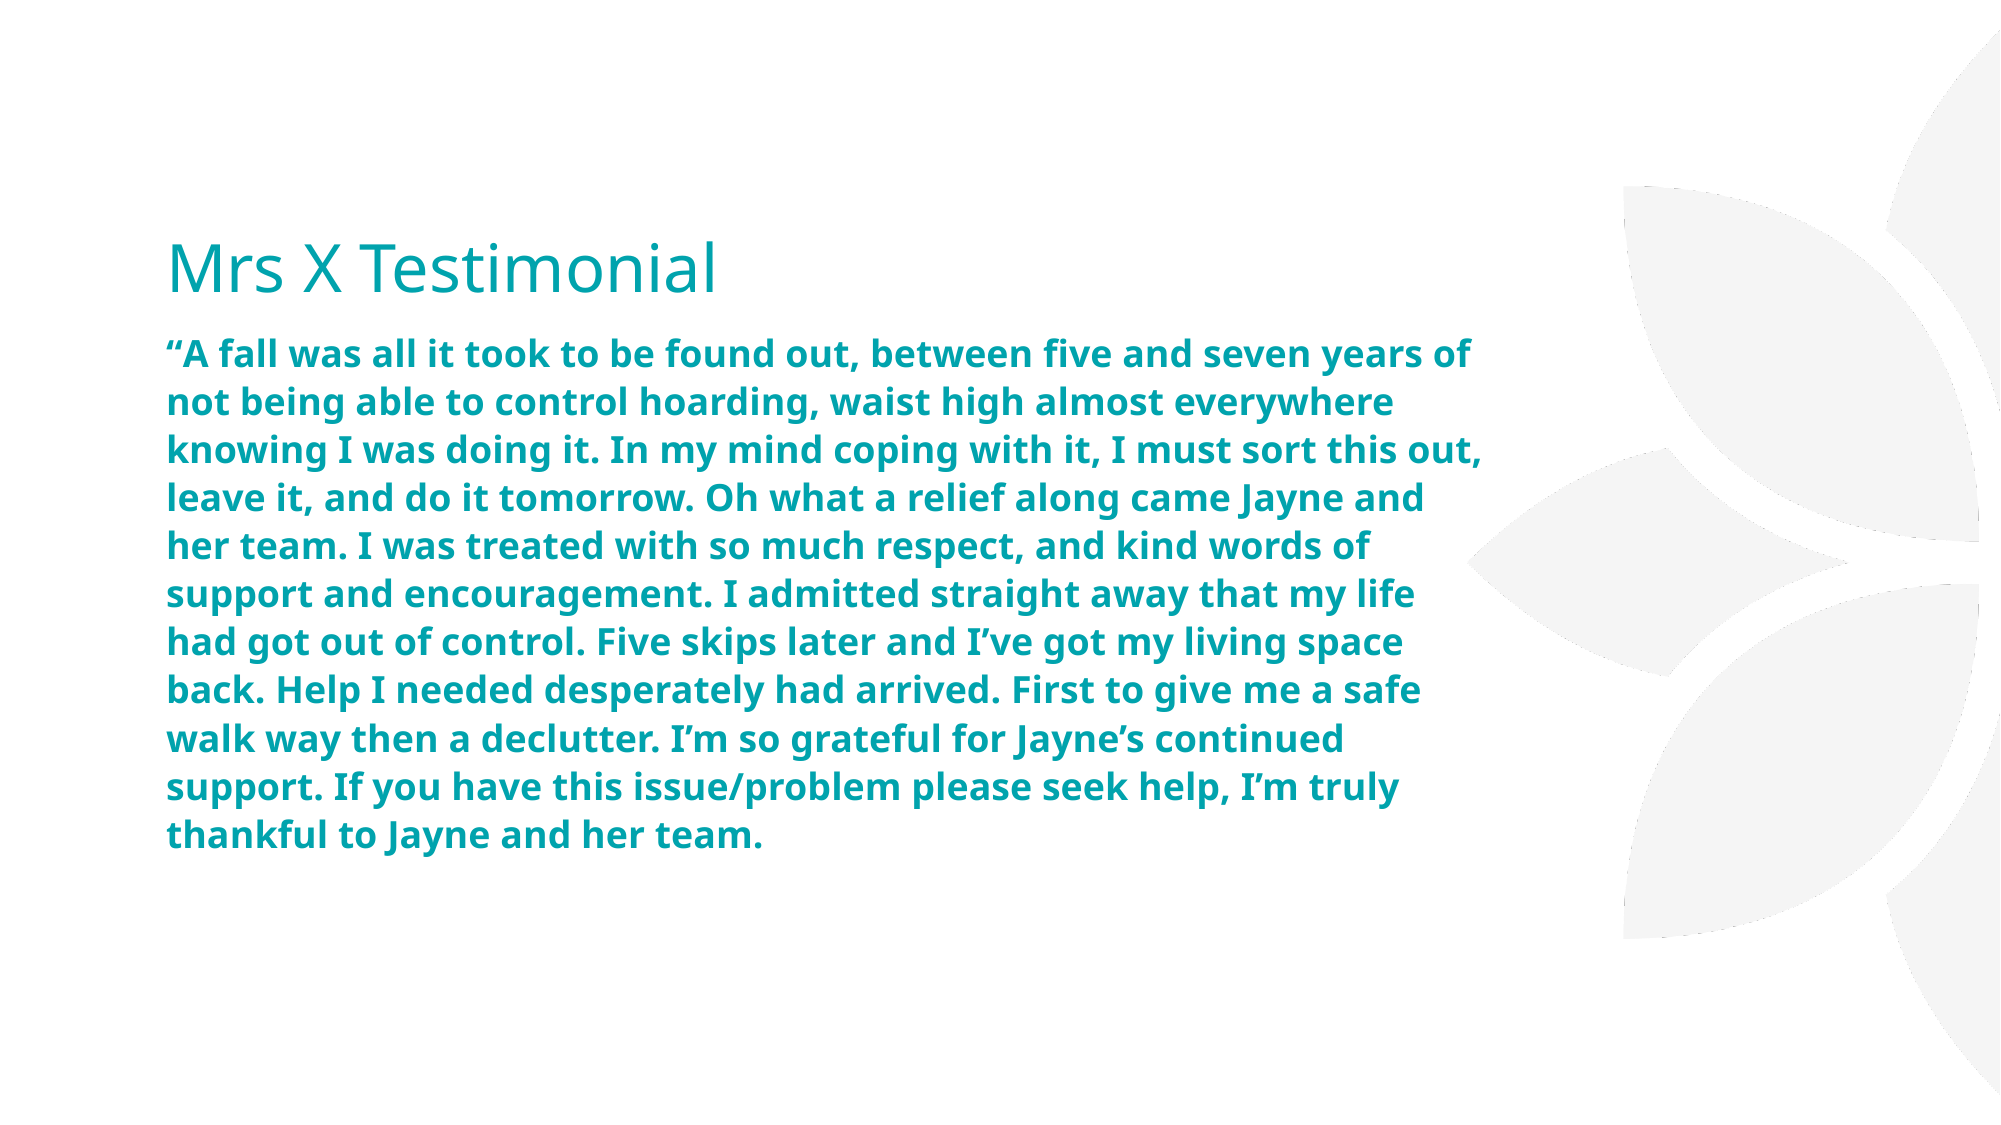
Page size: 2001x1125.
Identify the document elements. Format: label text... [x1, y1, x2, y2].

picture [1459, 0, 2000, 1125]
text_box Mrs X Testimonial “A fall was all it took to be found out, between five and seven years of not being able to control hoarding, waist high almost everywhere knowing I was doing it. In my mind coping with it, I must sort this out, leave it, and do it tomorrow. Oh what a relief along came Jayne and her team. I was treated with so much respect, and kind words of support and encouragement. I admitted straight away that my life had got out of control. Five skips later and I’ve got my living space back. Help I needed desperately had arrived. First to give me a safe walk way then a declutter. I’m so grateful for Jayne’s continued support. If you have this issue/problem please seek help, I’m truly thankful to Jayne and her team. [151, 206, 1452, 864]
